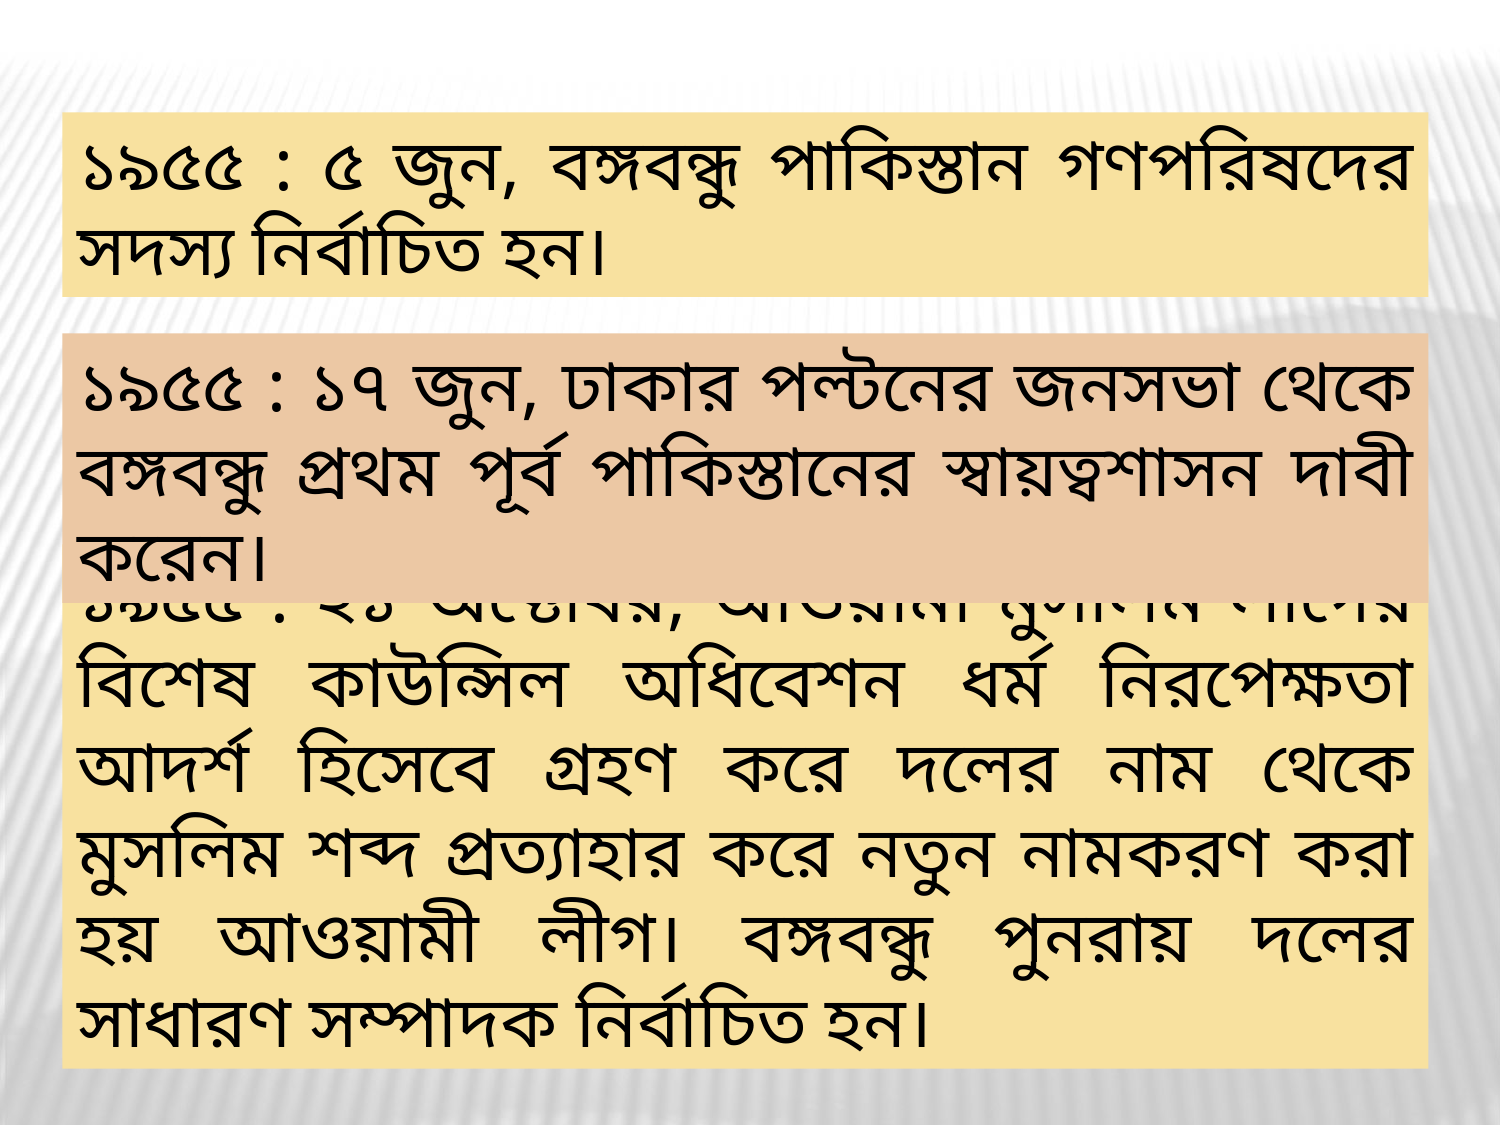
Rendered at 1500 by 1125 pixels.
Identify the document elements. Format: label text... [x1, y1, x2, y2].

text_box ১৯৫৫ : ১৭ জুন, ঢাকার পল্টনের জনসভা থেকে বঙ্গবন্ধু প্রথম পূর্ব পাকিস্তানের স্বায়ত্বশাসন দাবী করেন। [62, 333, 1429, 603]
text_box ১৯৫৫ : ২১ অক্টোবর, আওয়ামী মুসলিম লীগের বিশেষ কাউন্সিল অধিবেশন ধর্ম নিরপেক্ষতা আদর্শ হিসেবে গ্রহণ করে দলের নাম থেকে মুসলিম শব্দ প্রত্যাহার করে নতুন নামকরণ করা হয় আওয়ামী লীগ। বঙ্গবন্ধু পুনরায় দলের সাধারণ সম্পাদক নির্বাচিত হন। [62, 603, 1429, 1069]
text_box ১৯৫৫ : ৫ জুন, বঙ্গবন্ধু পাকিস্তান গণপরিষদের সদস্য নির্বাচিত হন। [62, 112, 1429, 297]
